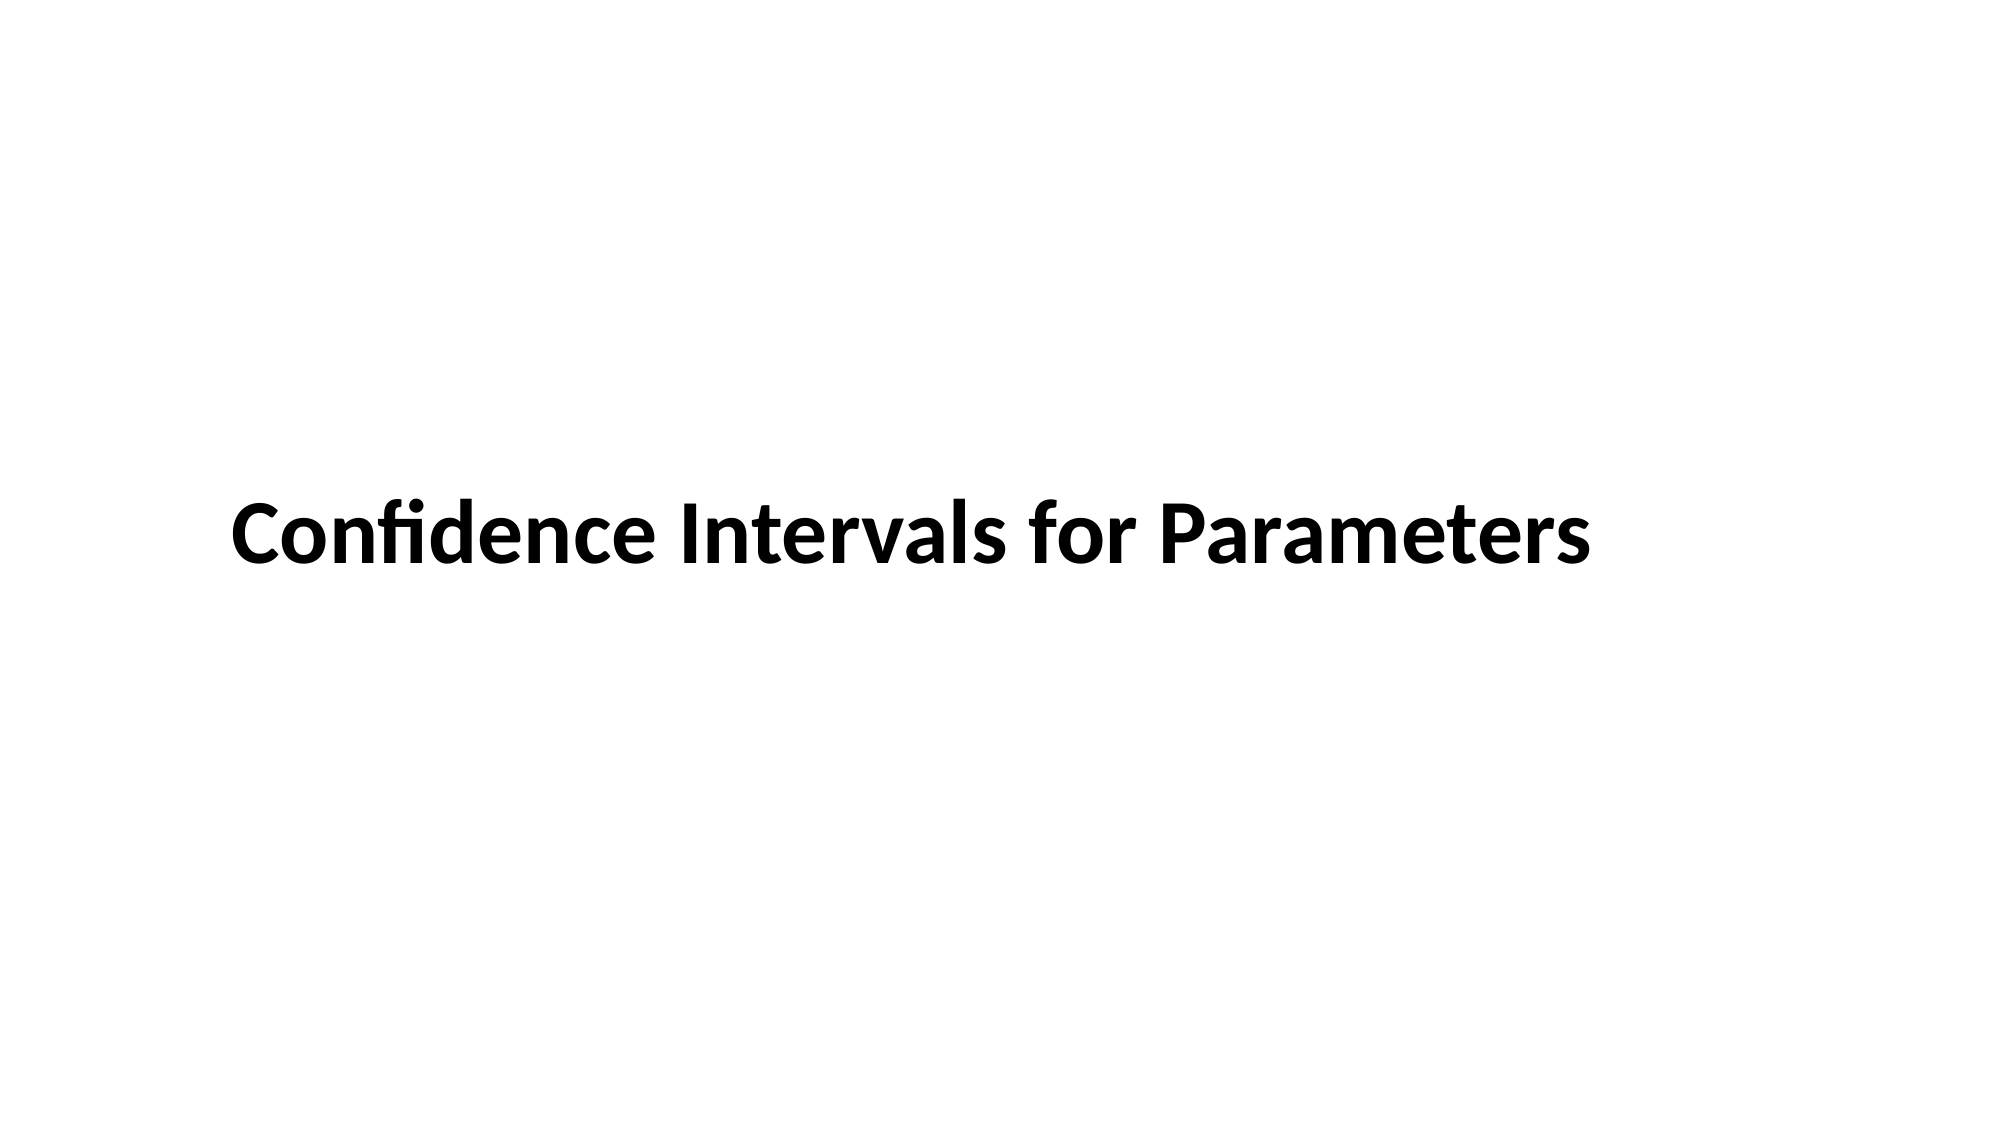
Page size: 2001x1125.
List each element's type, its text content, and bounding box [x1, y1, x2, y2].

title Confidence Intervals for Parameters [216, 424, 1781, 643]
